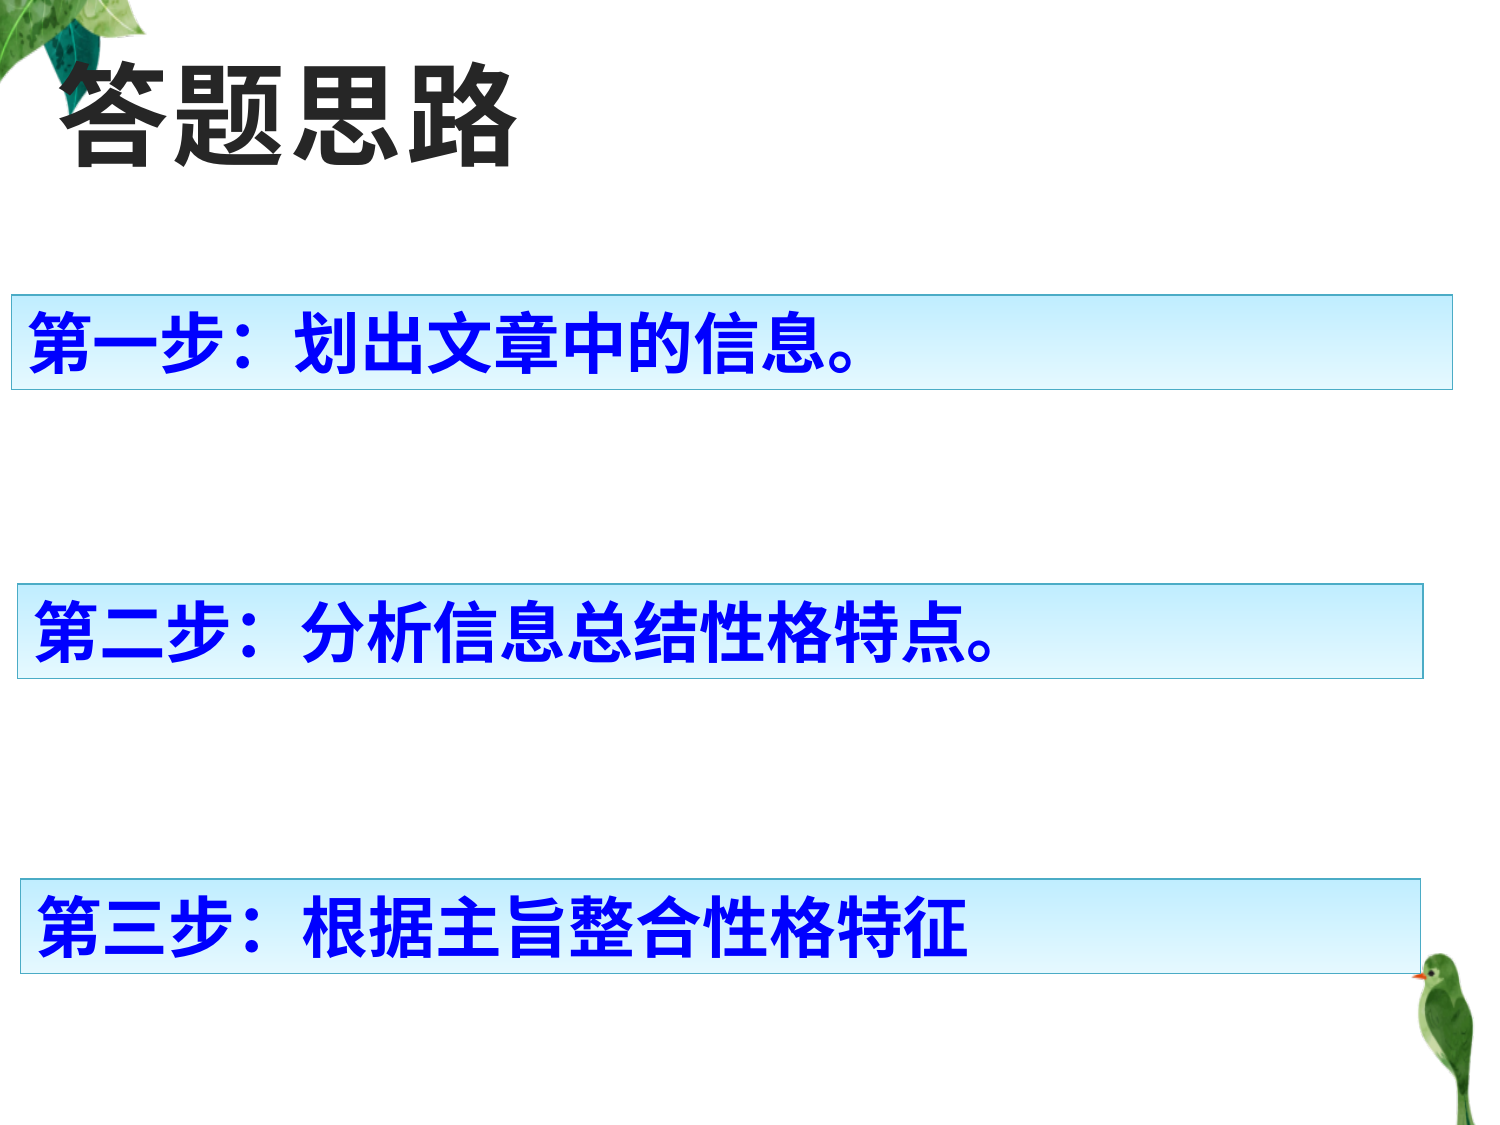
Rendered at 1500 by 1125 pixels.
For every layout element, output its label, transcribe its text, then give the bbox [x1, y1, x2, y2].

text_box 答题思路 [41, 37, 534, 188]
text_box 第二步：分析信息总结性格特点。 [17, 583, 1424, 679]
picture [0, 0, 147, 122]
picture [1411, 953, 1478, 1125]
text_box 第三步：根据主旨整合性格特征 [20, 878, 1421, 974]
text_box 第一步：划出文章中的信息。 [11, 294, 1453, 390]
